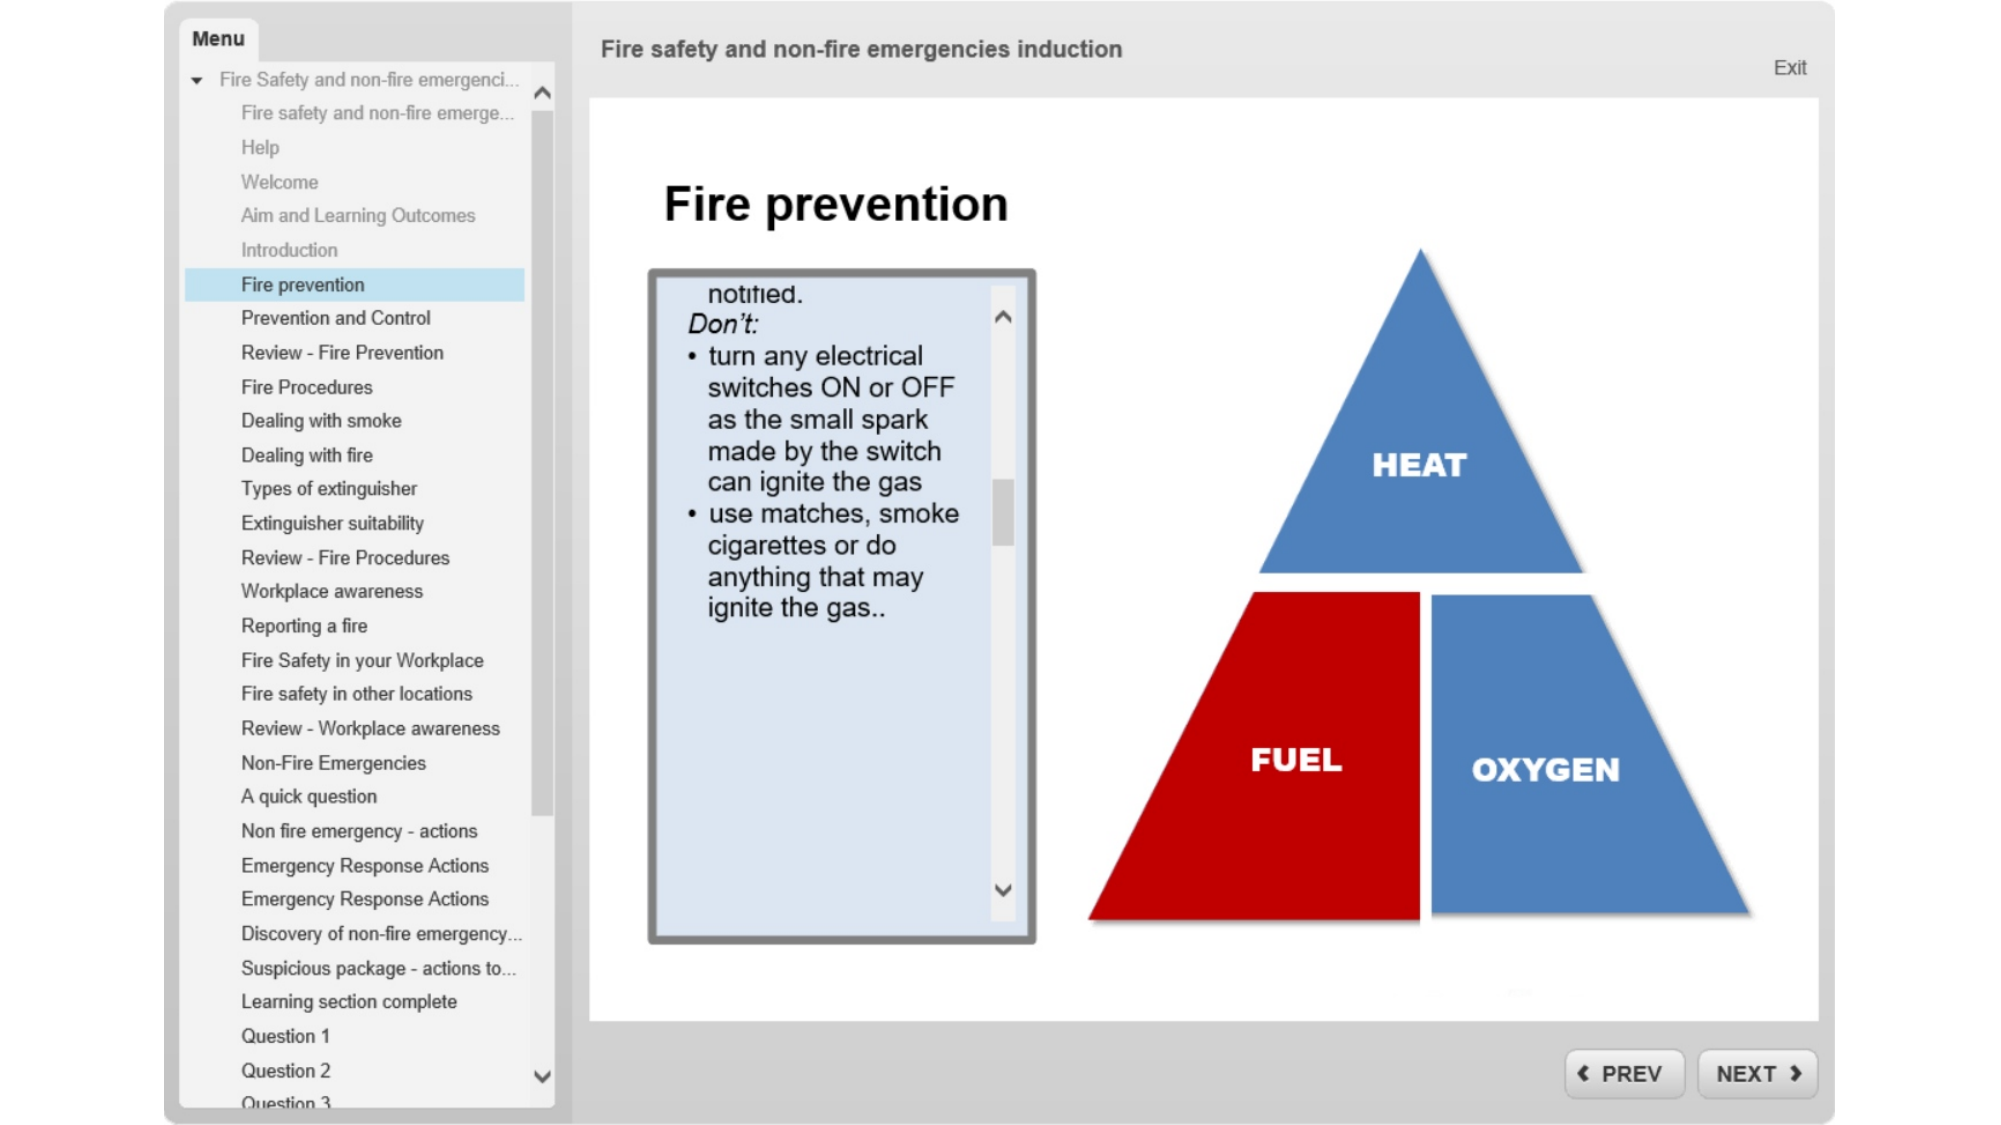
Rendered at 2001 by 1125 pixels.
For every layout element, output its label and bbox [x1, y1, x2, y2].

picture [164, 0, 1835, 1125]
